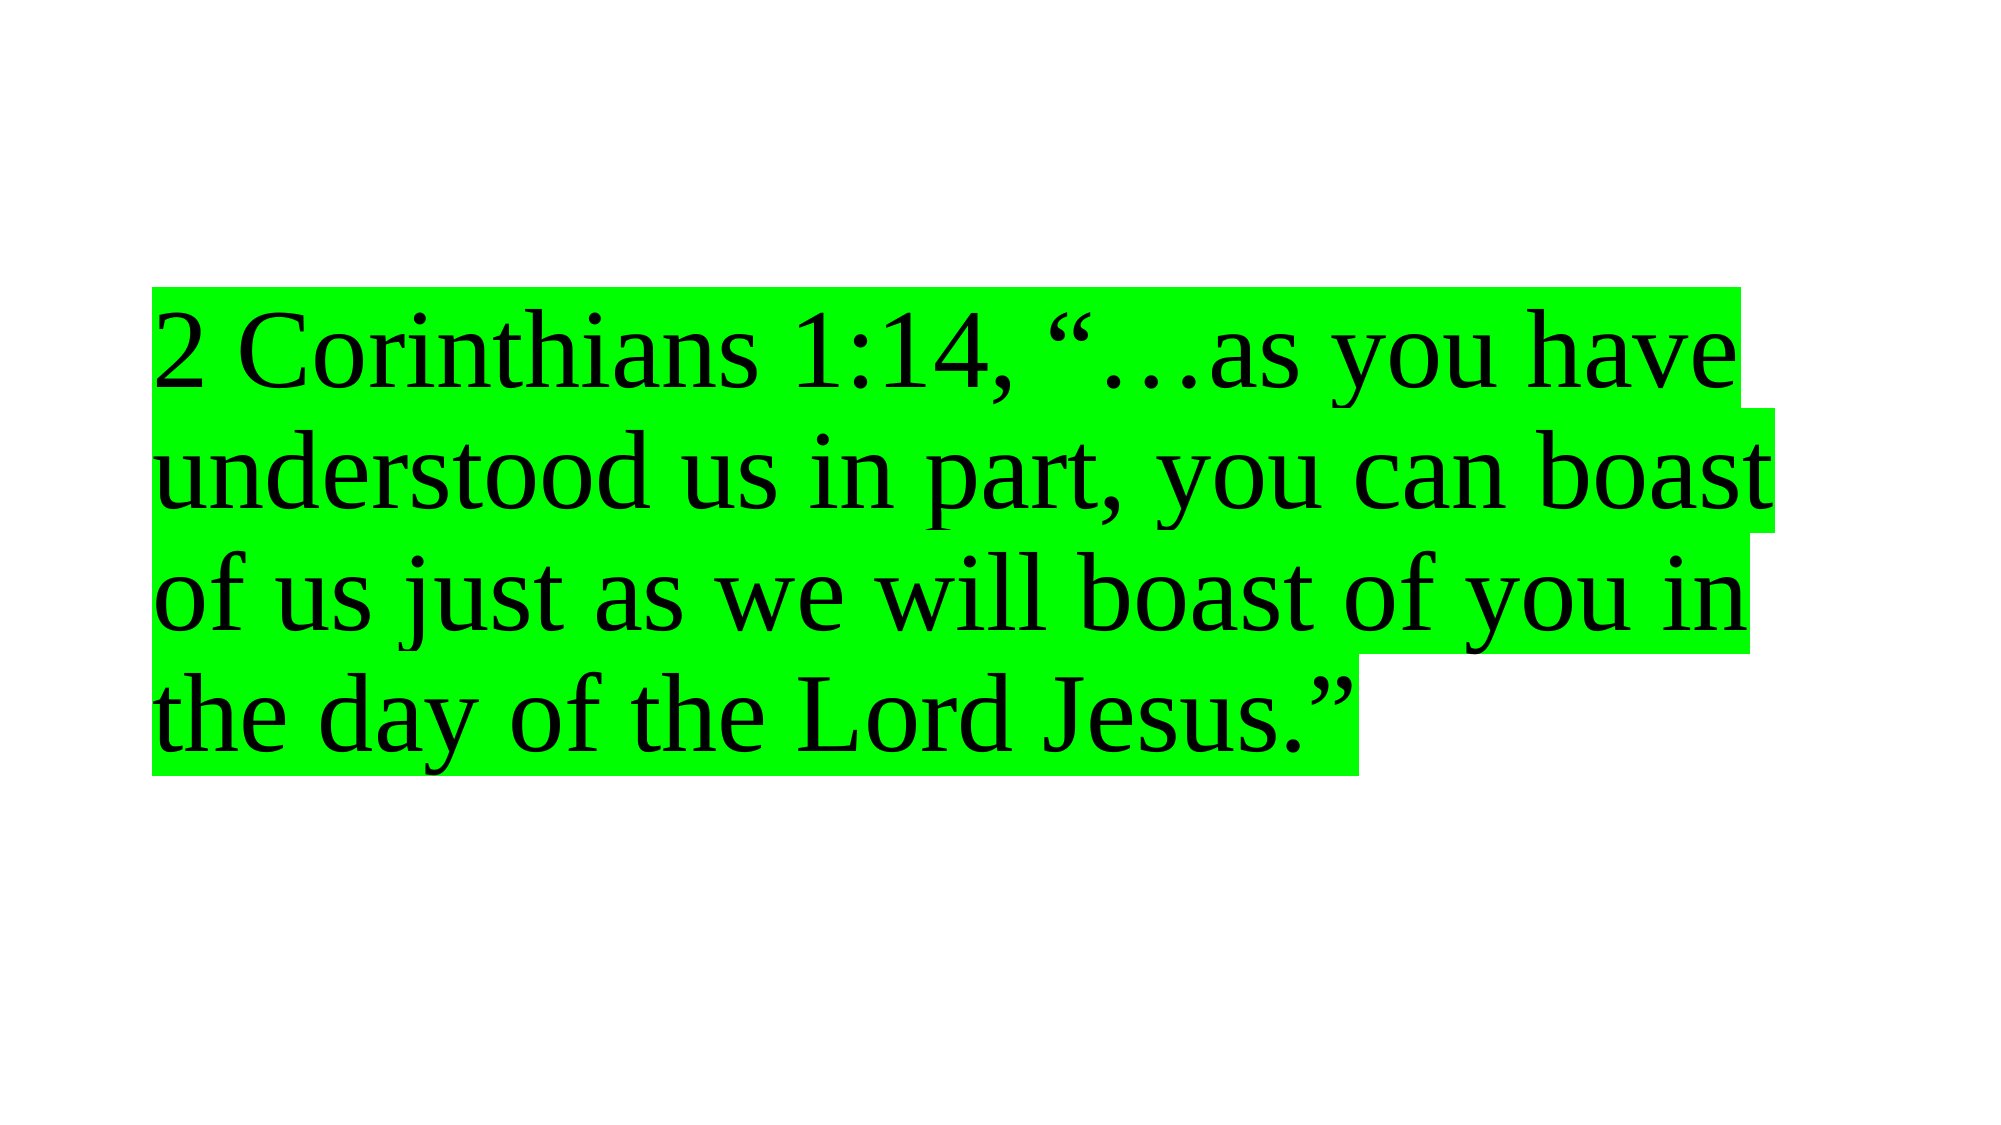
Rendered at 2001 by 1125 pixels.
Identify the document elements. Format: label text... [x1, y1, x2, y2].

title 2 Corinthians 1:14, “…as you have understood us in part, you can boast of us just as we will boast of you in the day of the Lord Jesus.” [137, 59, 1863, 1006]
